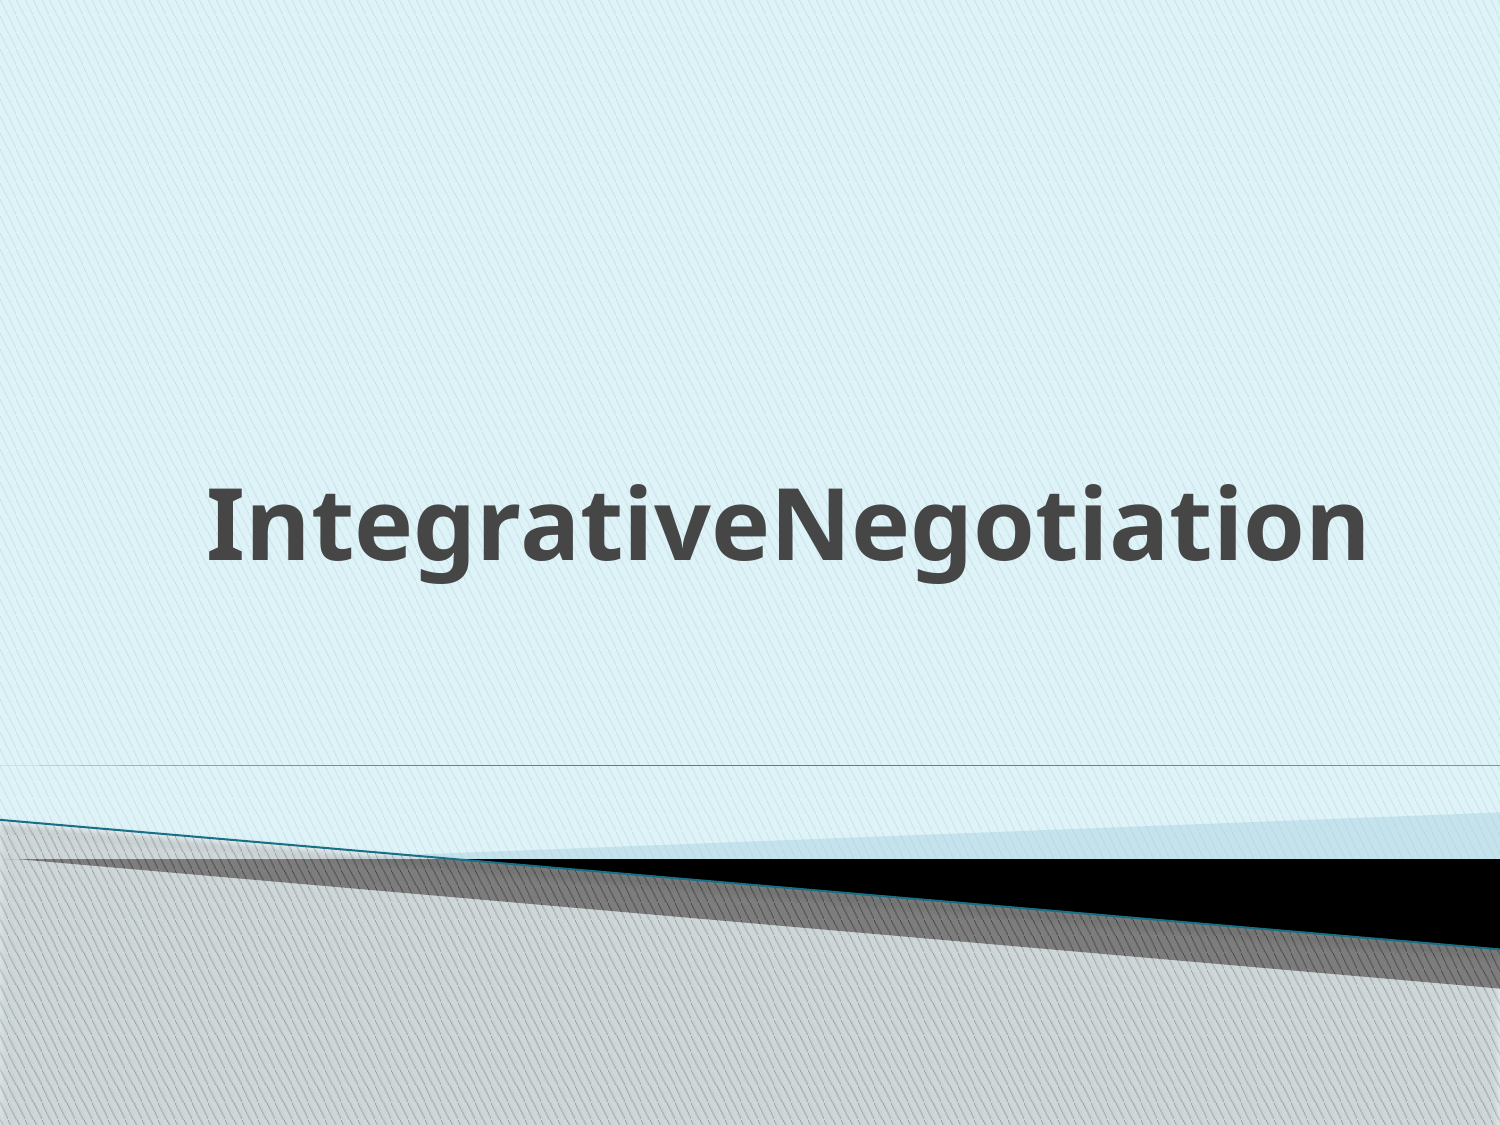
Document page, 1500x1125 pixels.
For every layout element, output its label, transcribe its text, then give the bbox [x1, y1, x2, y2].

picture [5, 859, 1500, 989]
title IntegrativeNegotiation [112, 287, 1388, 588]
